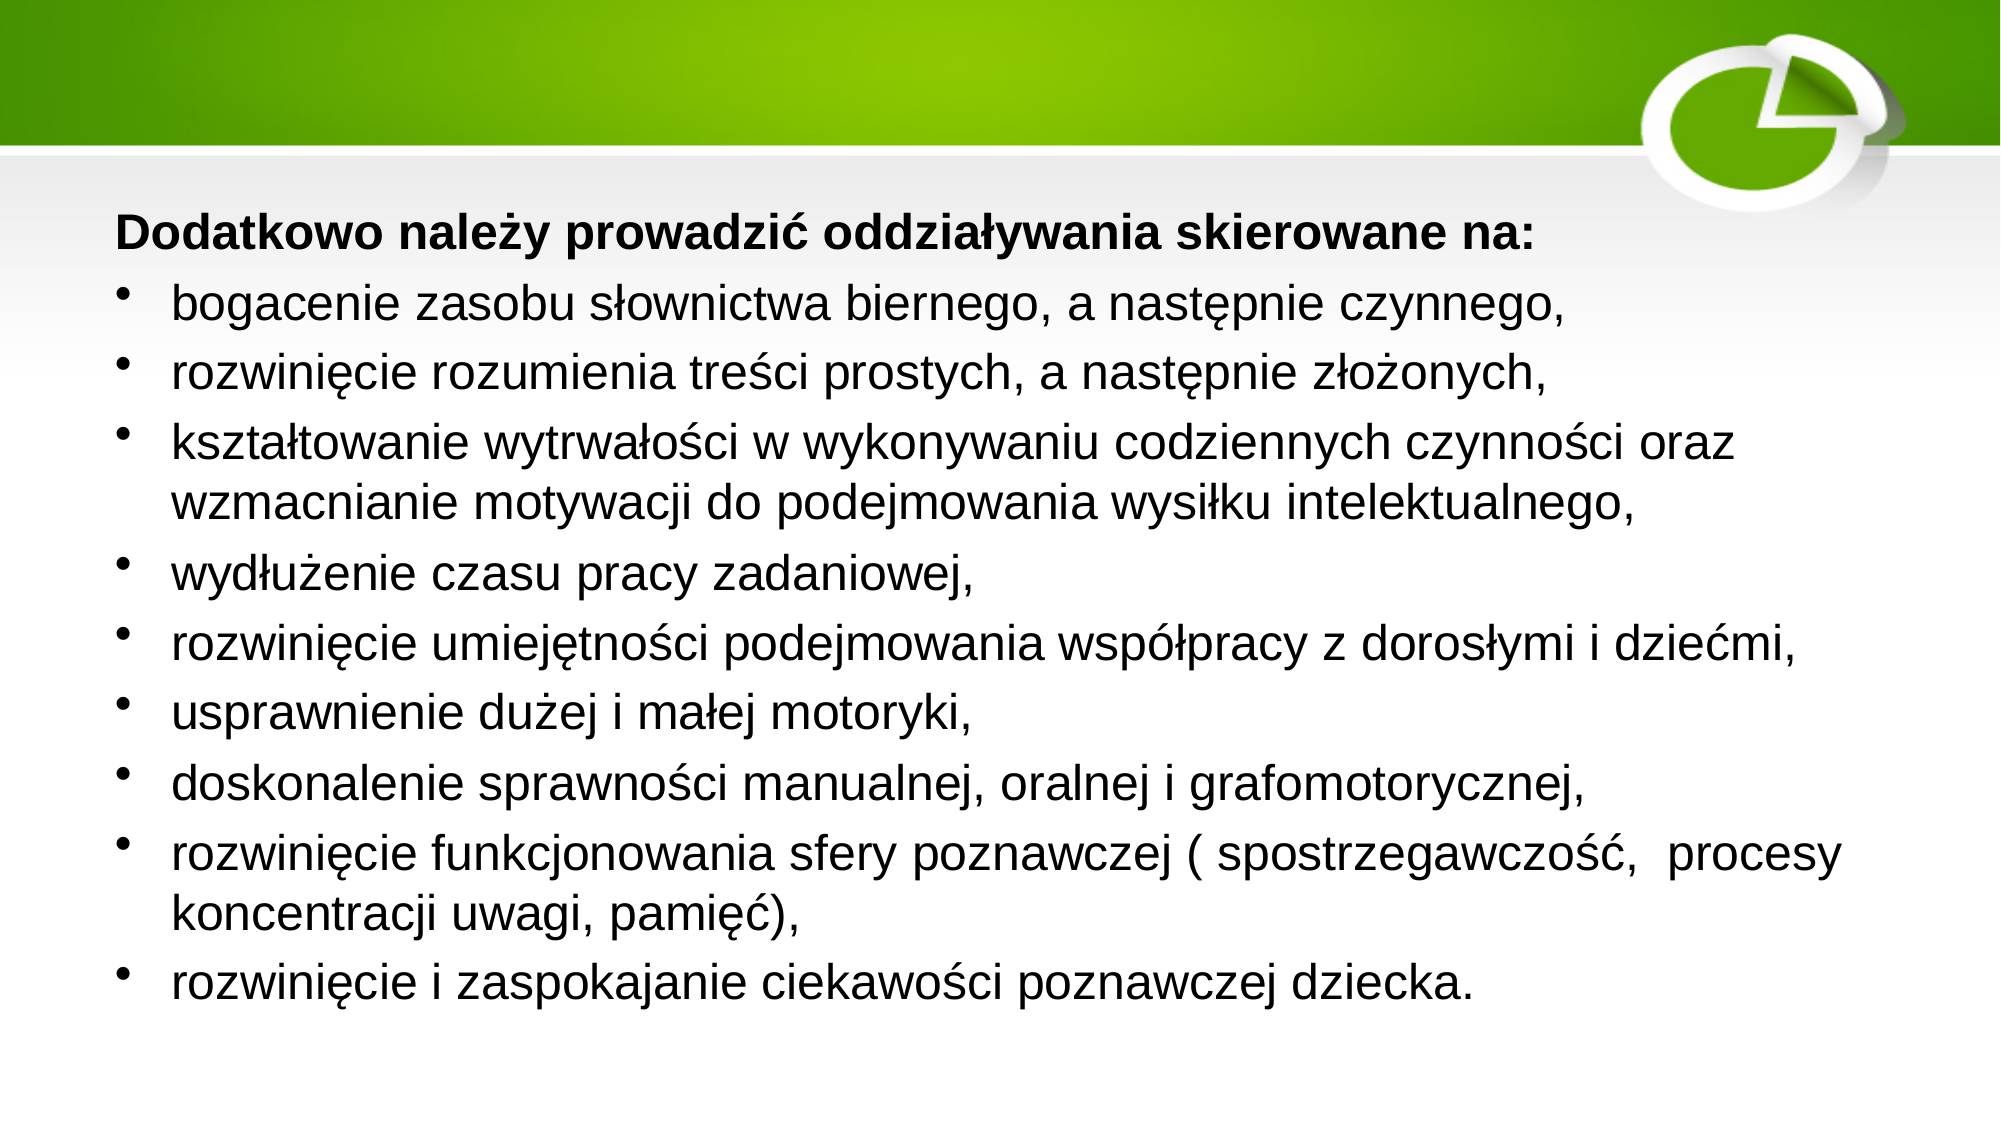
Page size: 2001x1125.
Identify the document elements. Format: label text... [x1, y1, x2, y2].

picture [0, 0, 2001, 1125]
list Dodatkowo należy prowadzić oddziaływania skierowane na: bogacenie zasobu słownictwa biernego, a następnie czynnego, rozwinięcie rozumienia treści prostych, a następnie złożonych, kształtowanie wytrwałości w wykonywaniu codziennych czynności oraz wzmacnianie motywacji do podejmowania wysiłku intelektualnego, wydłużenie czasu pracy zadaniowej, rozwinięcie umiejętności podejmowania współpracy z dorosłymi i dziećmi, usprawnienie dużej i małej motoryki, doskonalenie sprawności manualnej, oralnej i grafomotorycznej, rozwinięcie funkcjonowania sfery poznawczej ( spostrzegawczość, procesy koncentracji uwagi, pamięć), rozwinięcie i zaspokajanie ciekawości poznawczej dziecka. [99, 192, 1901, 1006]
